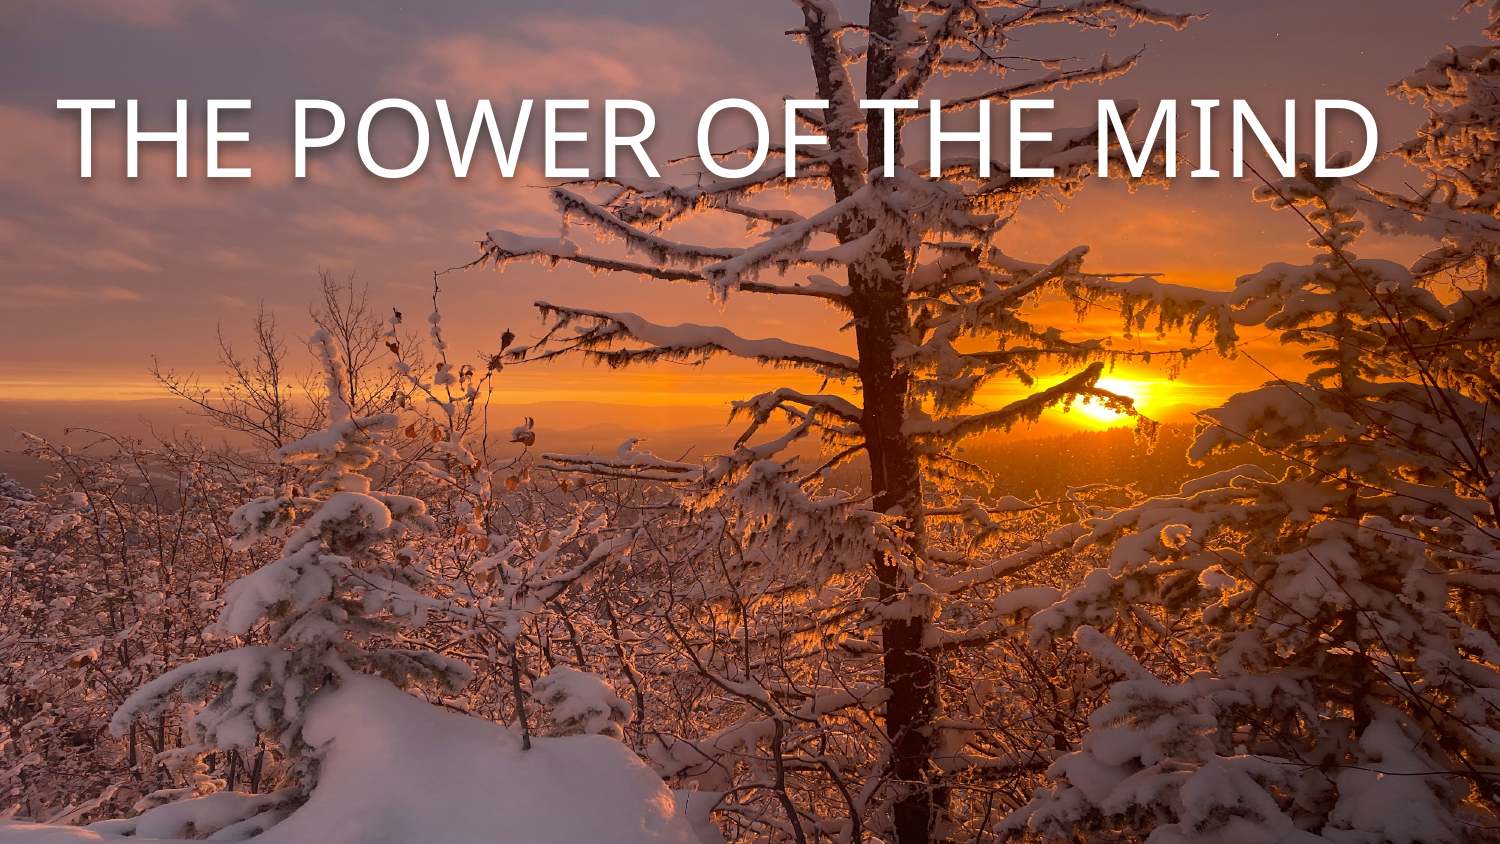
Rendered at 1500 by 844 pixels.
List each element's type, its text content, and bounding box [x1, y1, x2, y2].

picture [0, 0, 1500, 844]
title THE POWER OF THE MIND [22, 54, 1421, 200]
